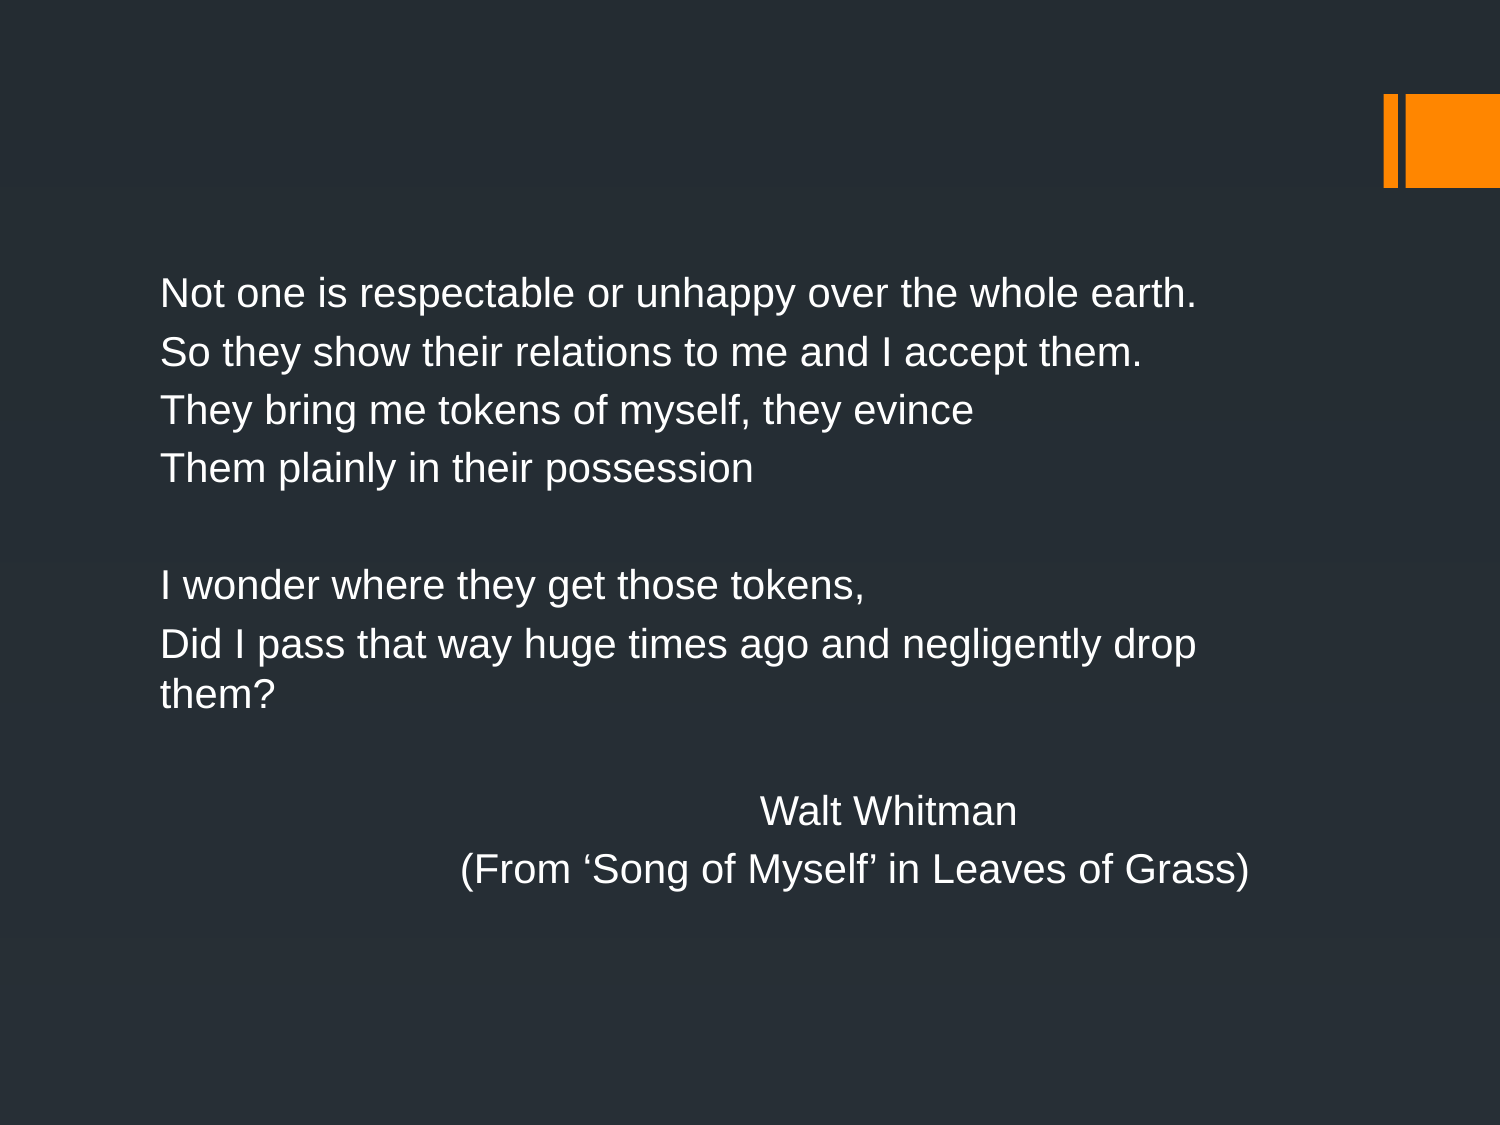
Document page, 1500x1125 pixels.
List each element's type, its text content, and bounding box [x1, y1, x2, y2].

list Not one is respectable or unhappy over the whole earth. So they show their relations to me and I accept them. They bring me tokens of myself, they evince Them plainly in their possession I wonder where they get those tokens, Did I pass that way huge times ago and negligently drop them? Walt Whitman (From ‘Song of Myself’ in Leaves of Grass) [137, 200, 1338, 925]
